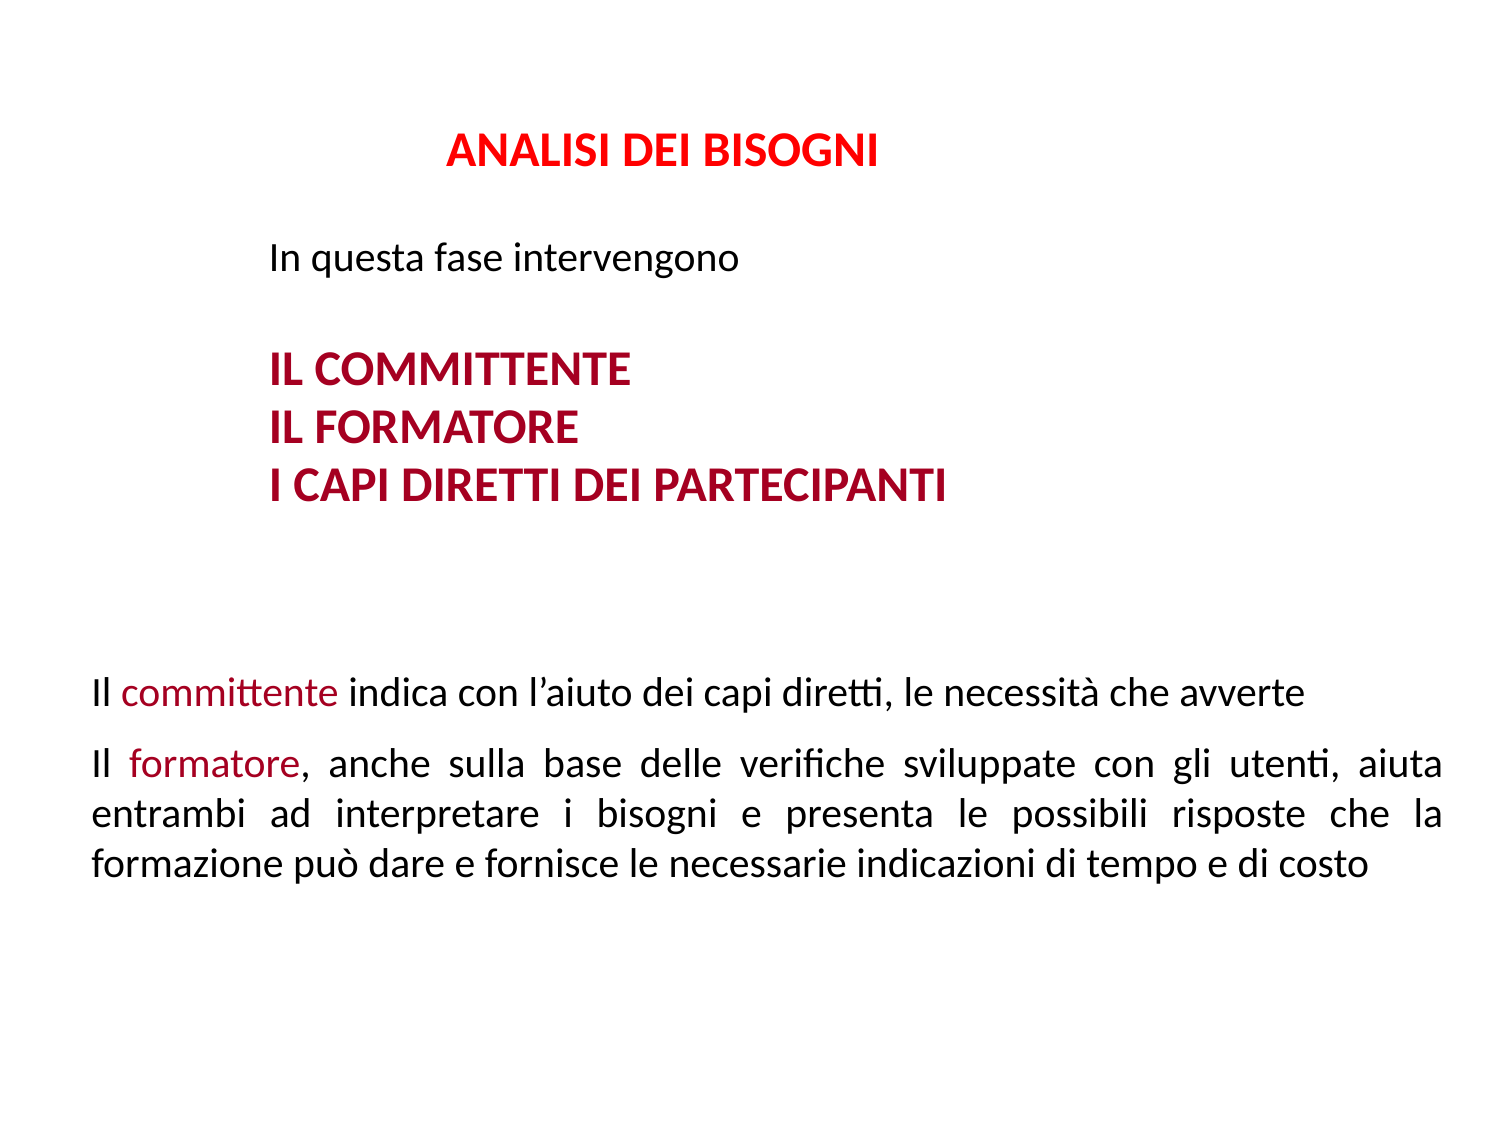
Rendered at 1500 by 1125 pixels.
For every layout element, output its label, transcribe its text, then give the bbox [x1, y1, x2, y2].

list In questa fase intervengono IL COMMITTENTE IL FORMATORE I CAPI DIRETTI DEI PARTECIPANTI [253, 231, 1152, 646]
text_box ANALISI DEI BISOGNI [431, 109, 1247, 185]
text_box Il committente indica con l’aiuto dei capi diretti, le necessità che avverte Il formatore, anche sulla base delle verifiche sviluppate con gli utenti, aiuta entrambi ad interpretare i bisogni e presenta le possibili risposte che la formazione può dare e fornisce le necessarie indicazioni di tempo e di costo [76, 657, 1459, 893]
